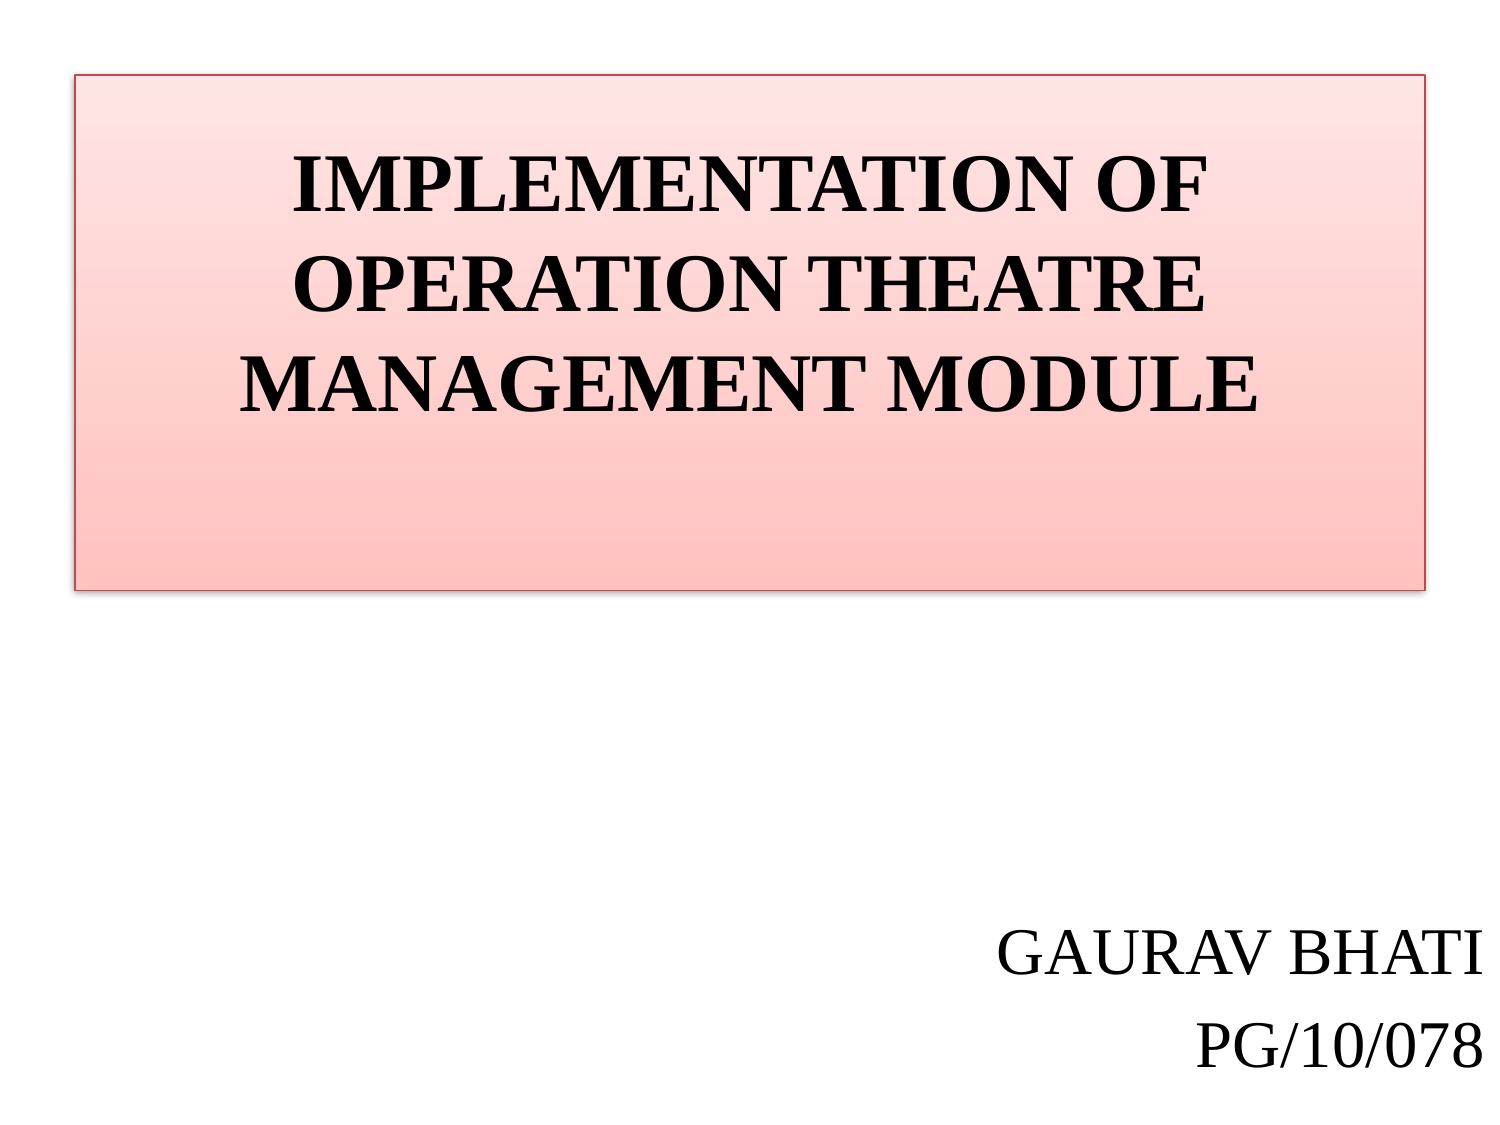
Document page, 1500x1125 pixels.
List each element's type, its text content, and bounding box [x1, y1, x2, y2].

title IMPLEMENTATION OF OPERATION THEATRE MANAGEMENT MODULE [74, 74, 1426, 591]
subtitle GAURAV BHATI PG/10/078 [0, 900, 1500, 1125]
